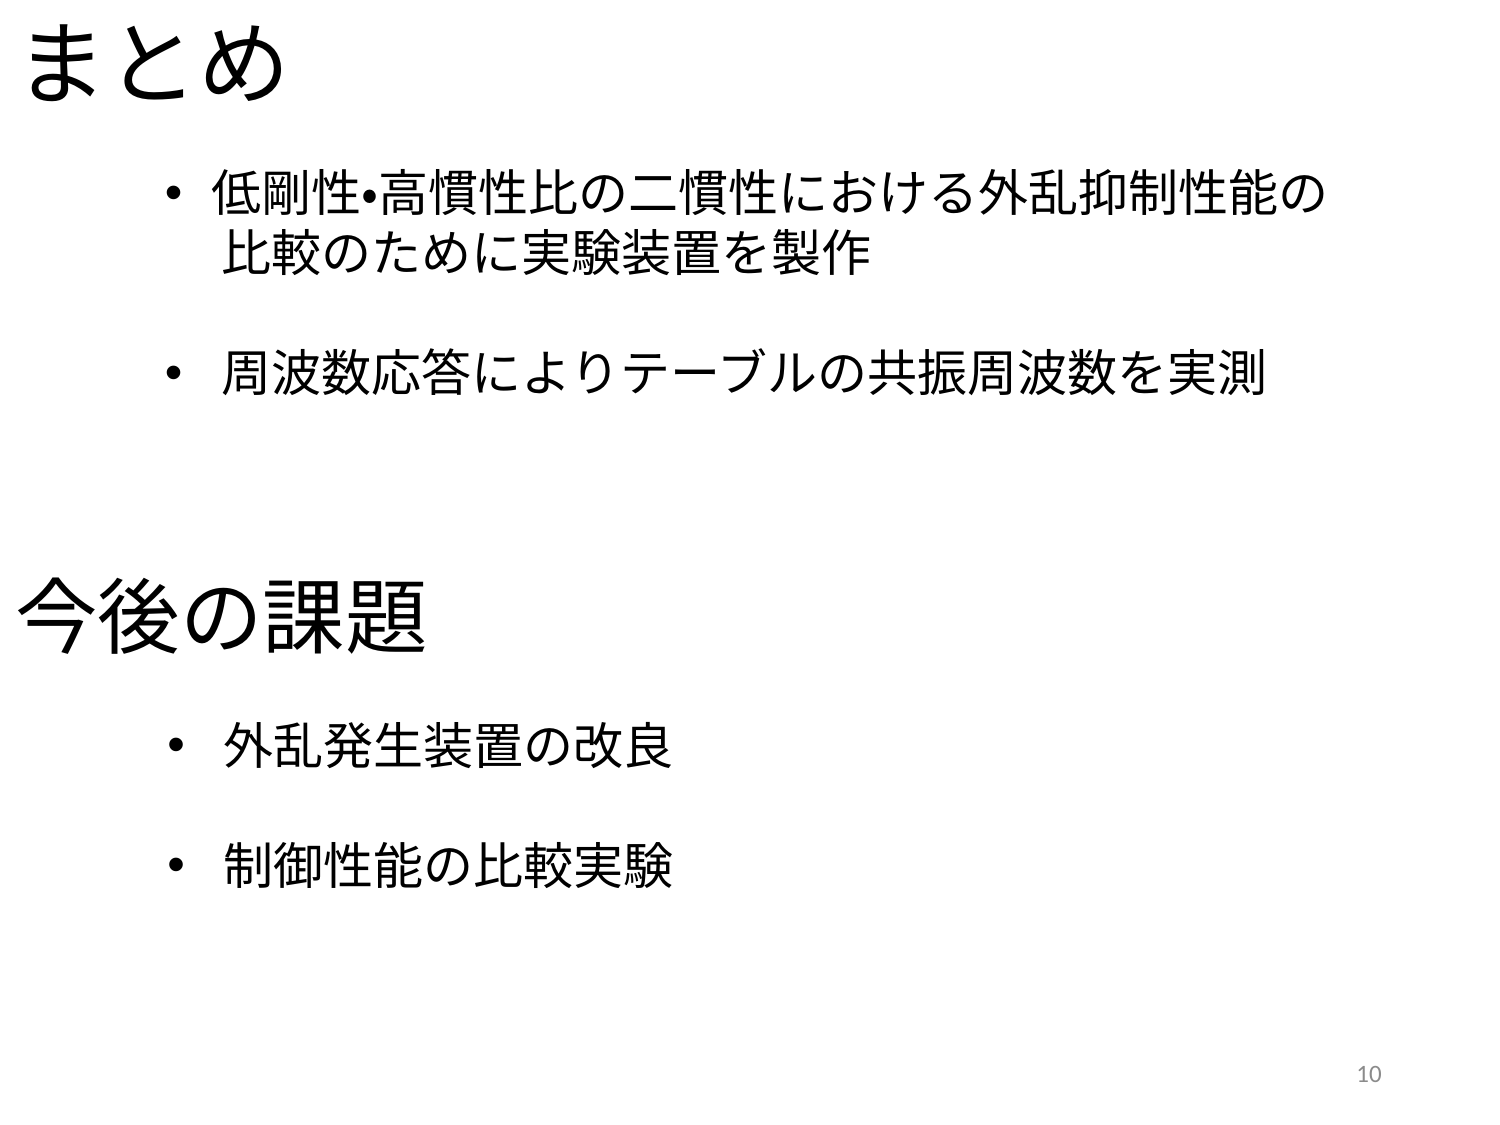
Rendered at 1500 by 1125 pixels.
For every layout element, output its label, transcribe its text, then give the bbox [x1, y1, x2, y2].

title まとめ [0, 15, 1294, 121]
slide_number 10 [1059, 1042, 1397, 1103]
text_box 今後の課題 [0, 568, 1294, 673]
text_box 低剛性・高慣性比の二慣性における外乱抑制性能の 比較のために実験装置を製作 周波数応答によりテーブルの共振周波数を実測 [149, 154, 1500, 410]
text_box 外乱発生装置の改良 制御性能の比較実験 [152, 707, 689, 902]
